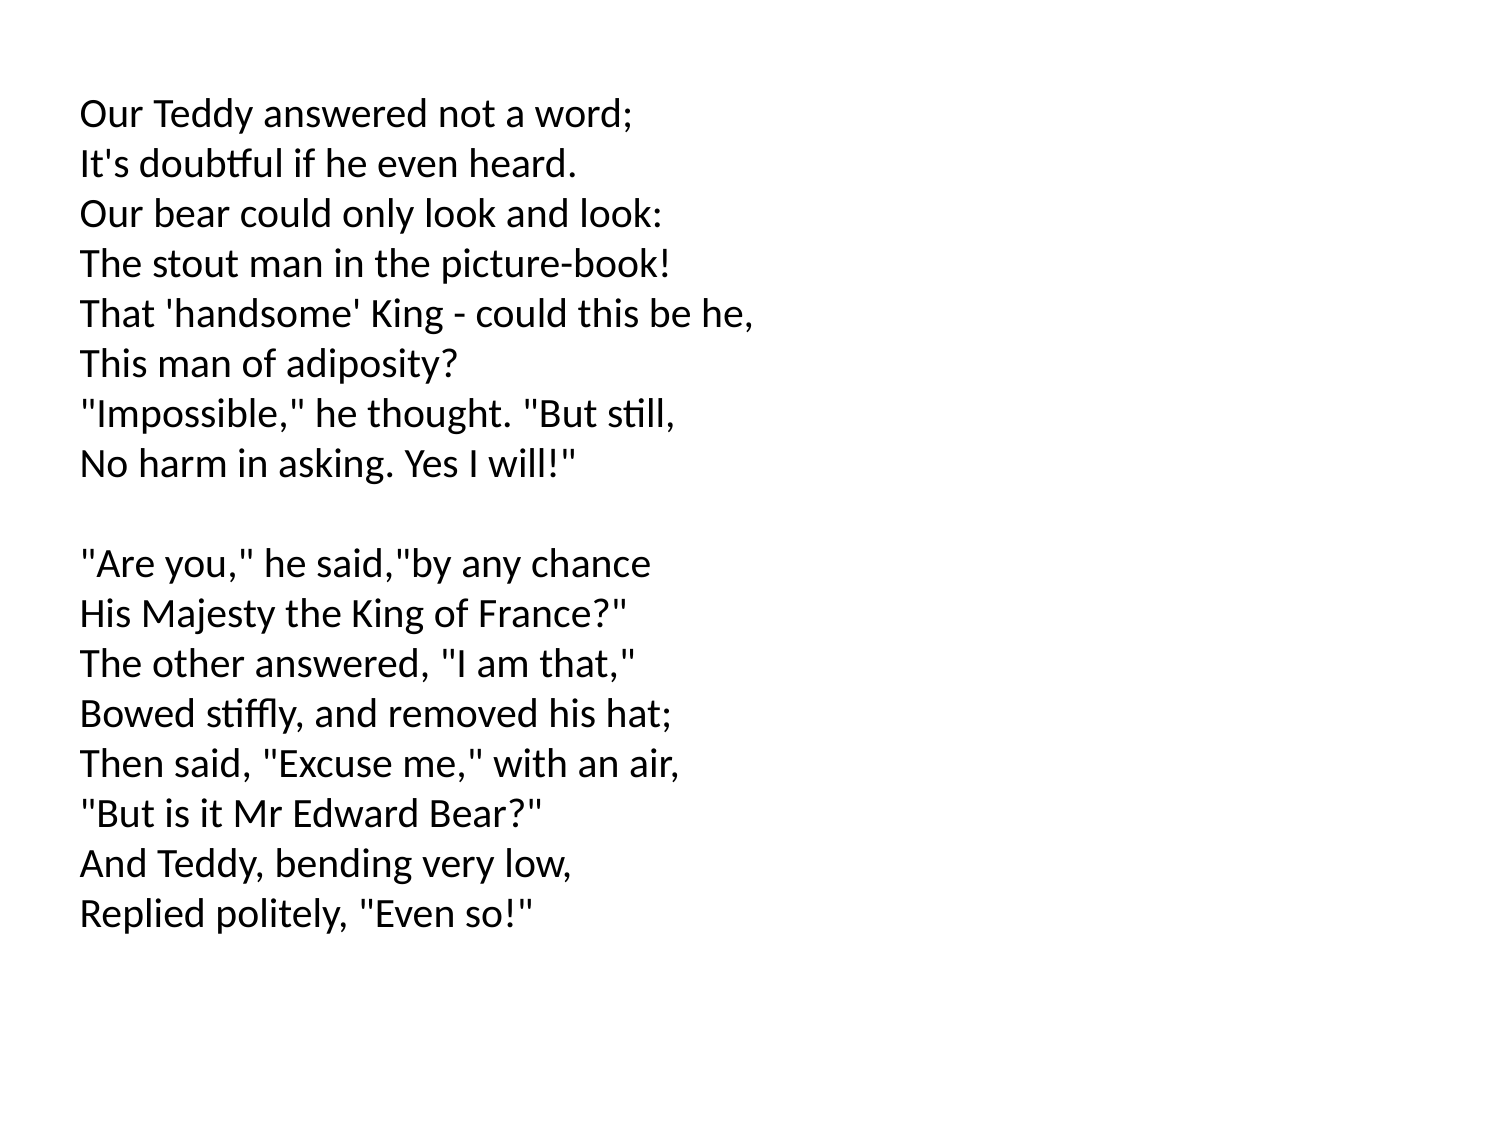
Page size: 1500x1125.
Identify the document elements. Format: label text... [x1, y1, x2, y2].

text_box Our Teddy answered not a word; It's doubtful if he even heard. Our bear could only look and look: The stout man in the picture-book! That 'handsome' King - could this be he, This man of adiposity? "Impossible," he thought. "But still, No harm in asking. Yes I will!" "Are you," he said,"by any chance His Majesty the King of France?" The other answered, "I am that," Bowed stiffly, and removed his hat; Then said, "Excuse me," with an air, "But is it Mr Edward Bear?" And Teddy, bending very low, Replied politely, "Even so!" [64, 78, 1125, 944]
